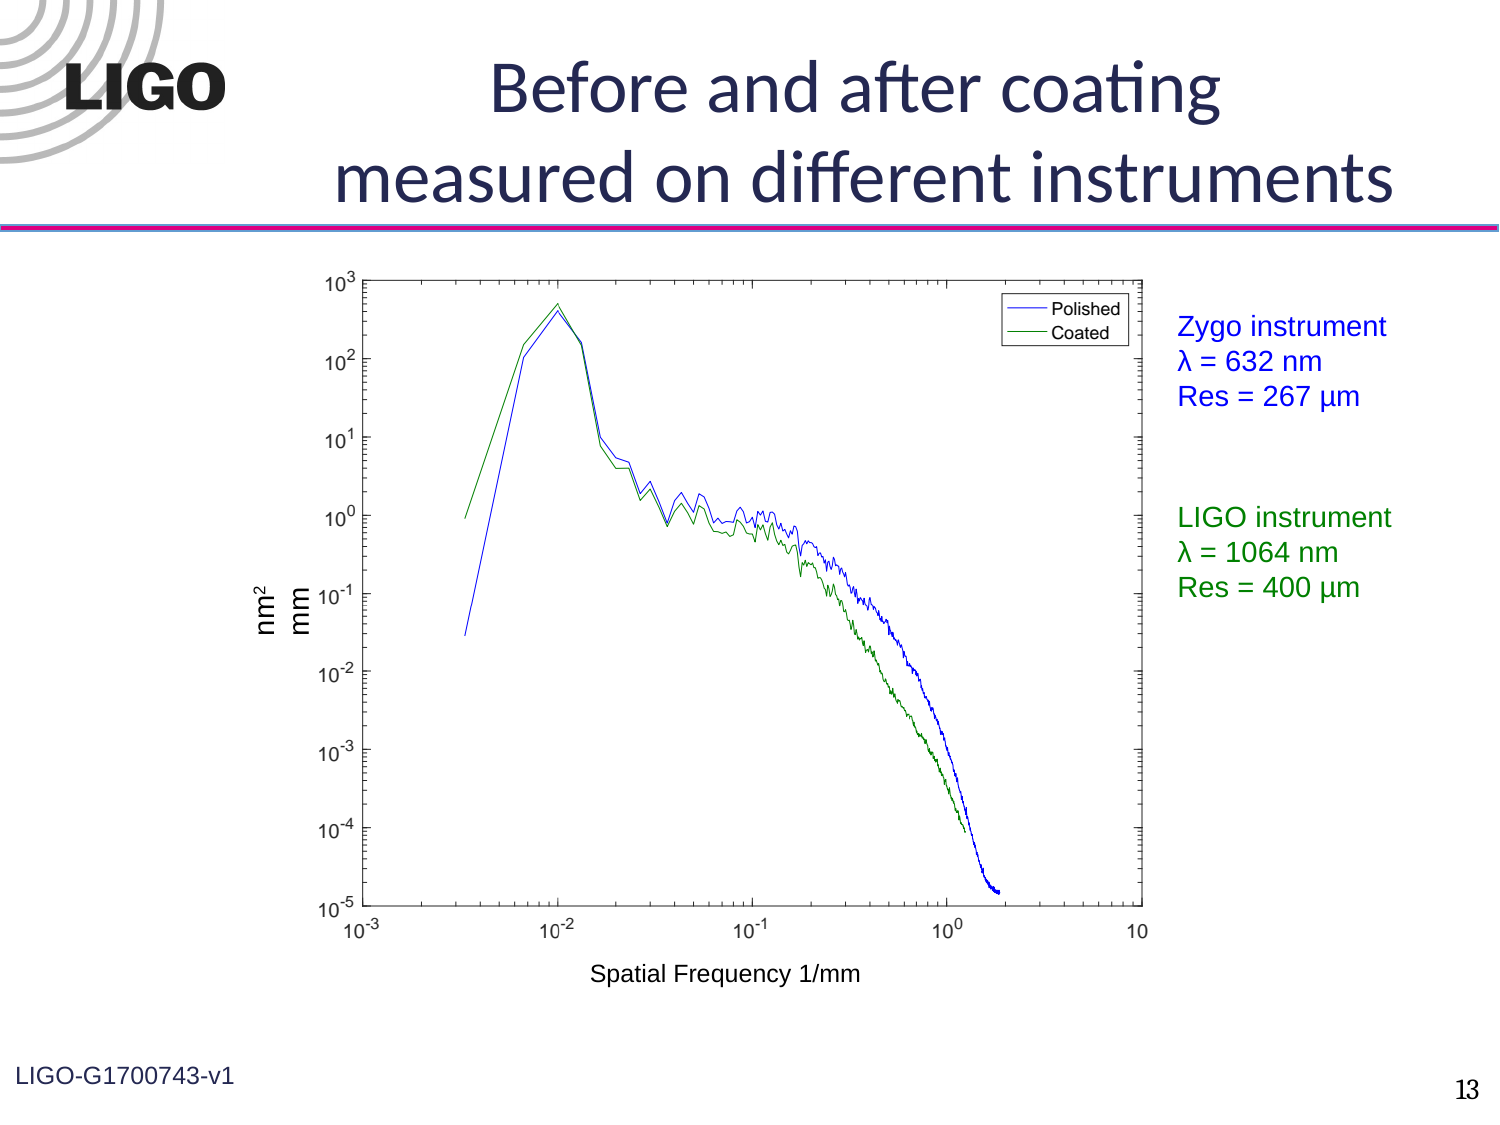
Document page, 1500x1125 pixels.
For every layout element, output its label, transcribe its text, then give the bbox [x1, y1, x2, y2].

text_box nm2 mm [237, 525, 304, 651]
text_box Zygo instrument λ = 632 nm Res = 267 µm [1162, 299, 1463, 420]
text_box LIGO instrument λ = 1064 nm Res = 400 µm [1162, 491, 1463, 611]
picture [0, 0, 225, 164]
slide_number 13 [1182, 1050, 1495, 1125]
title Before and after coating measured on different instruments [262, 37, 1450, 225]
text_box Spatial Frequency 1/mm [575, 950, 925, 995]
picture [312, 262, 1150, 941]
